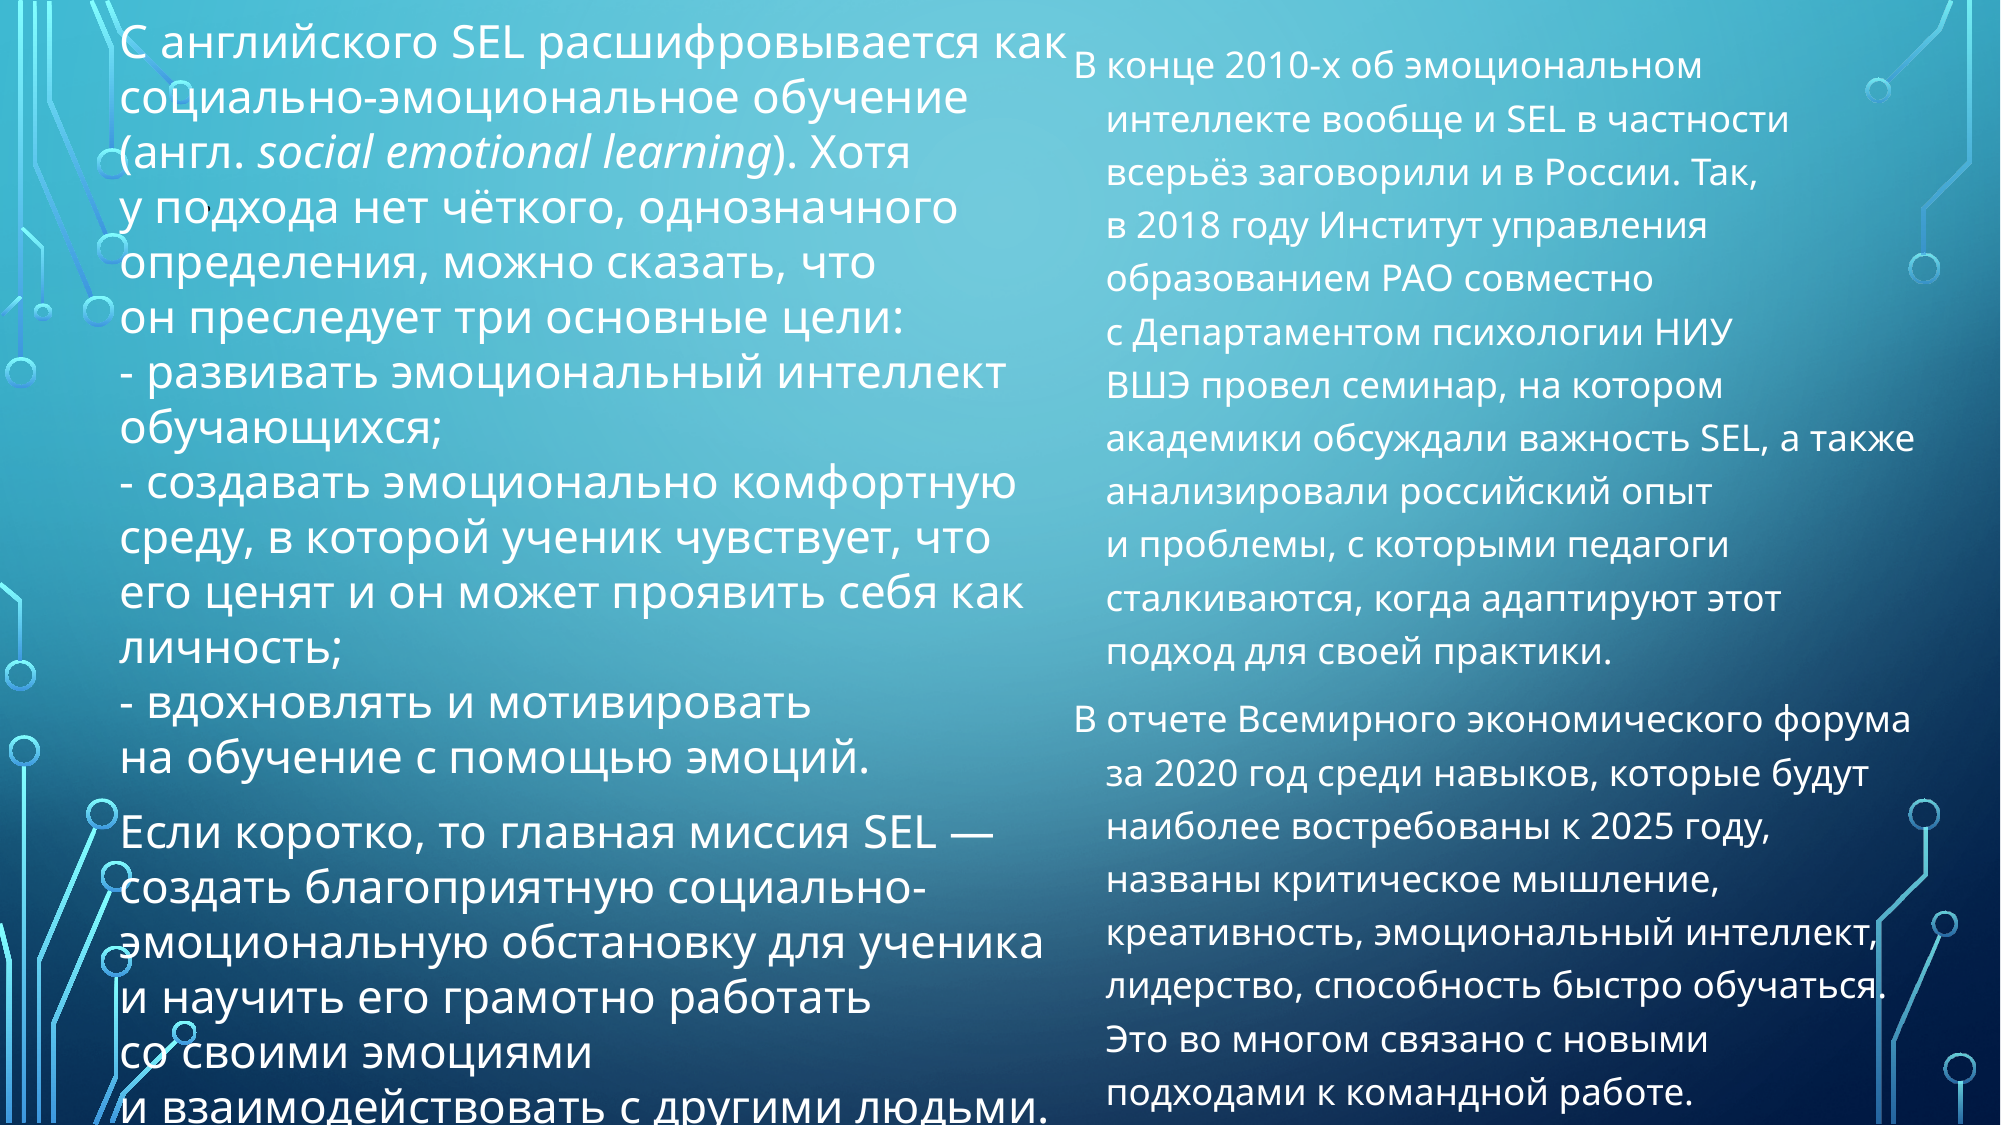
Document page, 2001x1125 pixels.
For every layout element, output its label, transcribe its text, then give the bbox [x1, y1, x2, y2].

list В конце 2010-х об эмоциональном интеллекте вообще и SEL в частности всерьёз заговорили и в России. Так, в 2018 году Институт управления образованием РАО совместно с Департаментом психологии НИУ ВШЭ провел семинар, на котором академики обсуждали важность SEL, а также анализировали российский опыт и проблемы, с которыми педагоги сталкиваются, когда адаптируют этот подход для своей практики. В отчете Всемирного экономического форума за 2020 год среди навыков, которые будут наиболее востребованы к 2025 году, названы критическое мышление, креативность, эмоциональный интеллект, лидерство, способность быстро обучаться. Это во многом связано с новыми подходами к командной работе. [1058, 25, 1933, 1125]
list С английского SEL расшифровывается как социально-эмоциональное обучение (англ. social emotional learning). Хотя у подхода нет чёткого, однозначного определения, можно сказать, что он преследует три основные цели: - развивать эмоциональный интеллект обучающихся; - создавать эмоционально комфортную среду, в которой ученик чувствует, что его ценят и он может проявить себя как личность; - вдохновлять и мотивировать на обучение с помощью эмоций. Если коротко, то главная миссия SEL — создать благоприятную социально-эмоциональную обстановку для ученика и научить его грамотно работать со своими эмоциями и взаимодействовать с другими людьми. [104, 4, 1088, 1125]
